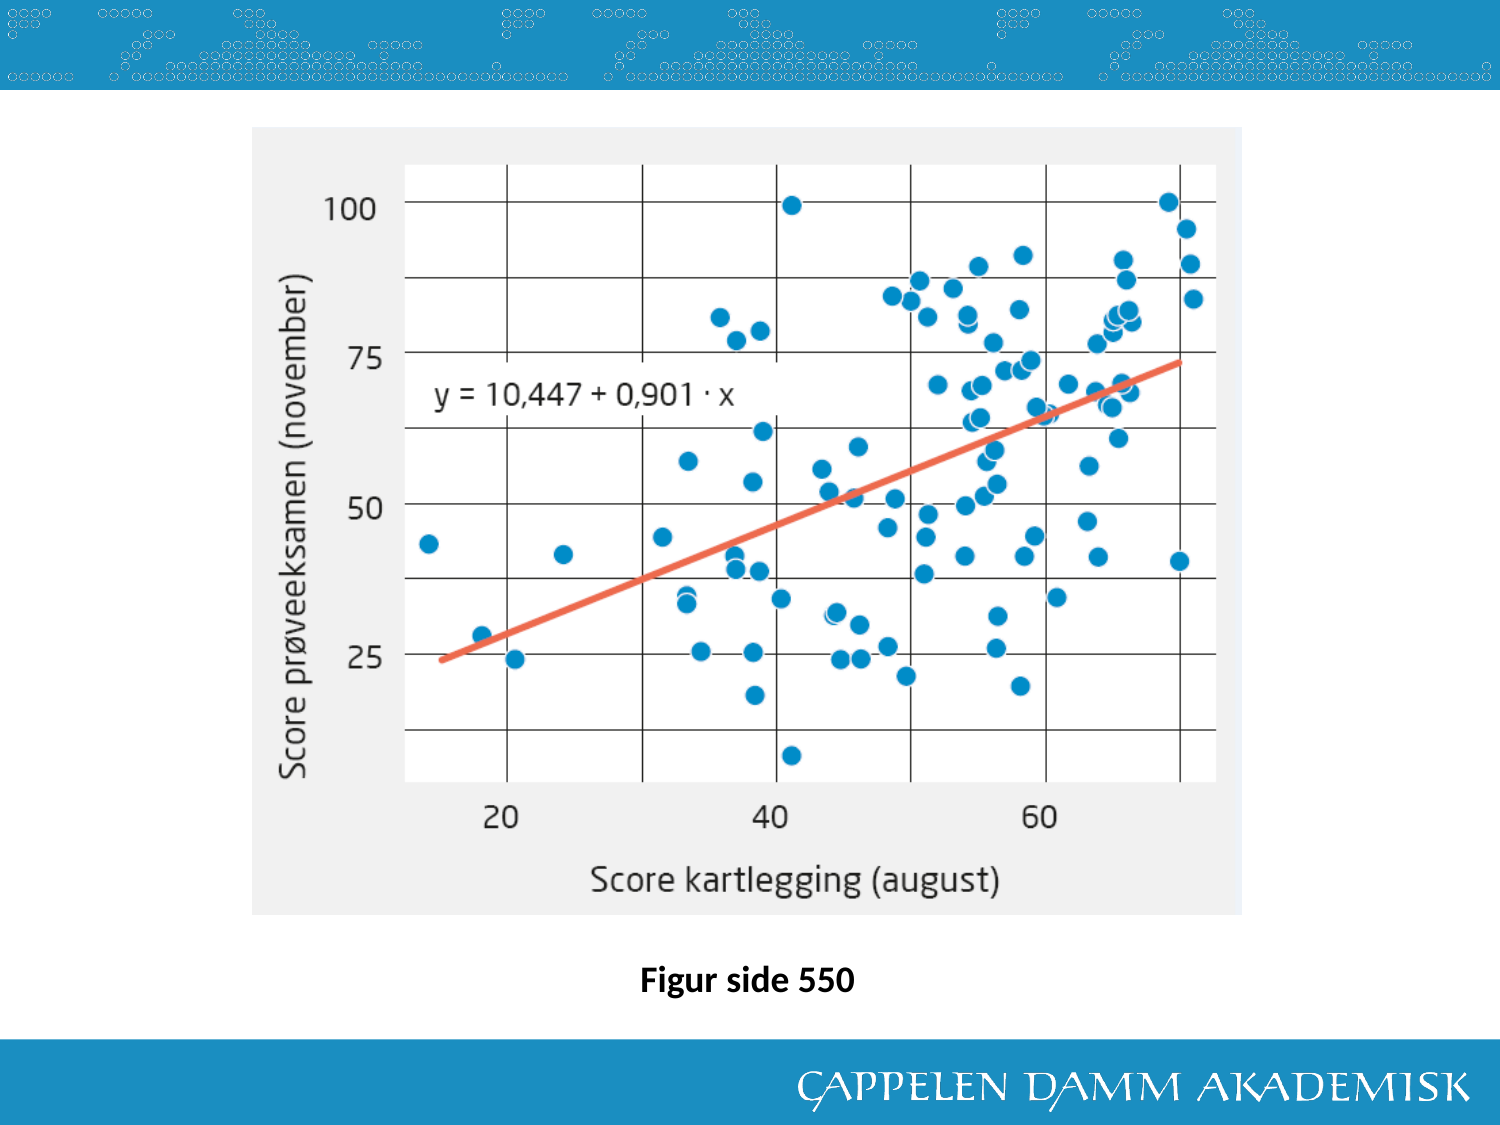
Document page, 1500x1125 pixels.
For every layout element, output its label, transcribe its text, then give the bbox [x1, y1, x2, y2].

picture [997, 9, 1491, 81]
picture [797, 1070, 1471, 1113]
picture [502, 9, 996, 81]
picture [8, 9, 501, 81]
text_box Figur side 550 [98, 947, 1398, 1007]
picture [252, 127, 1242, 915]
